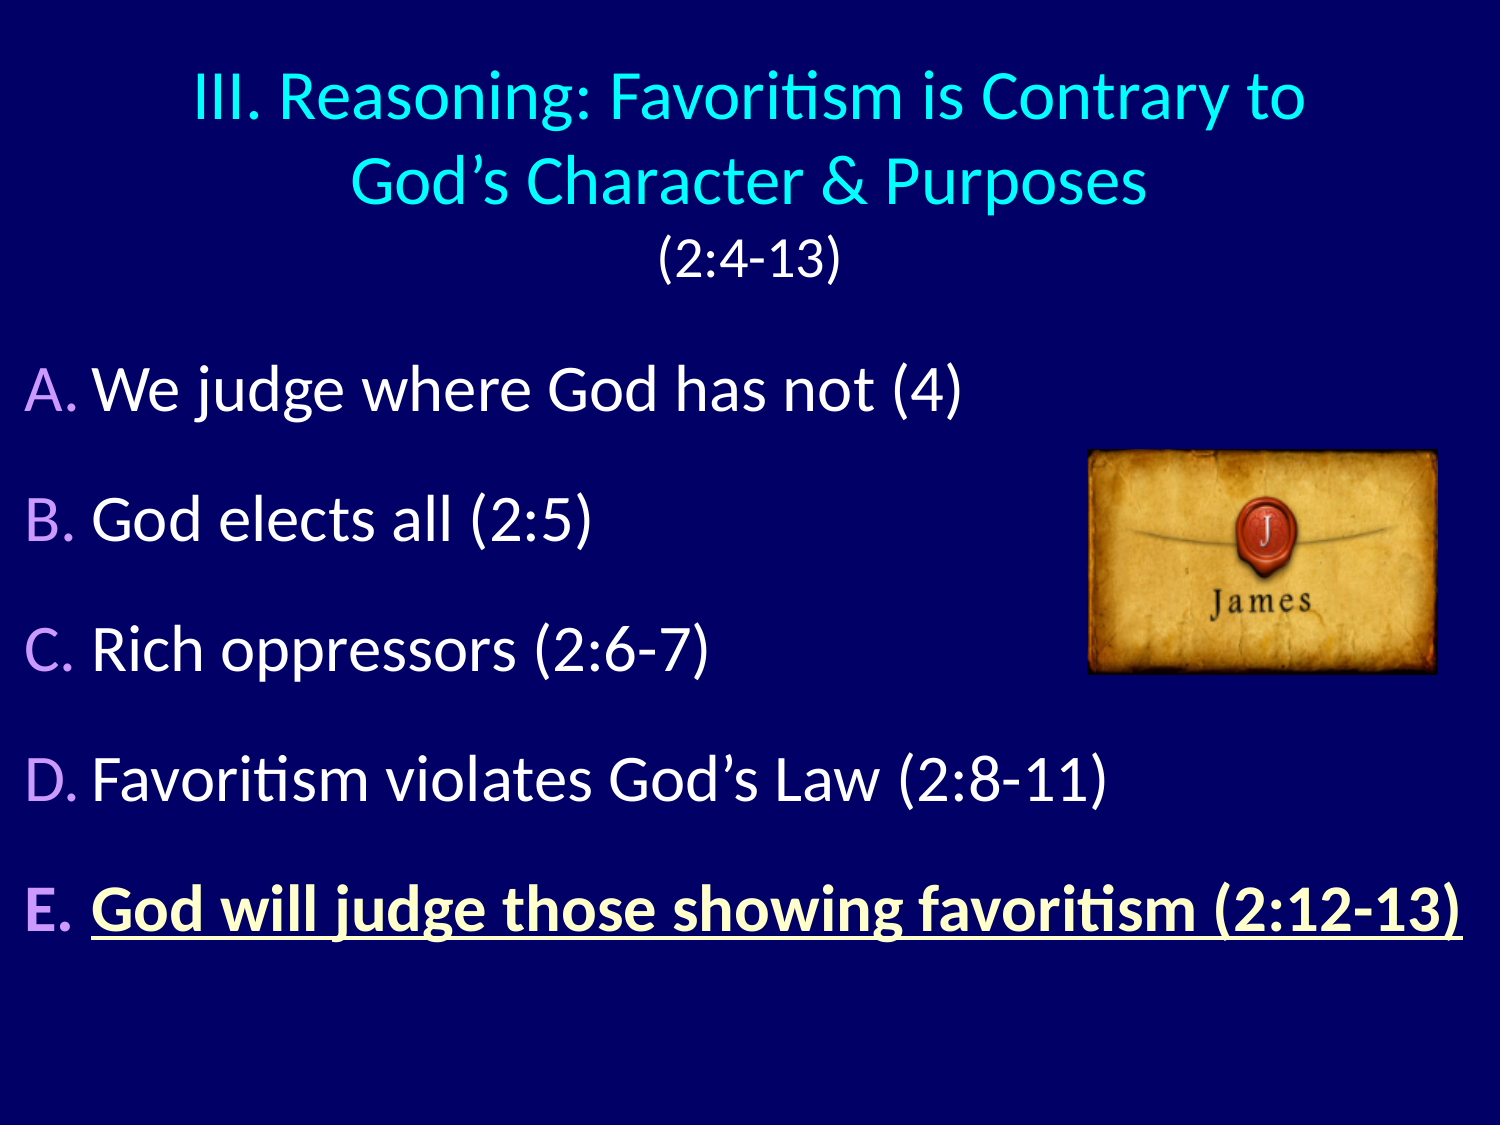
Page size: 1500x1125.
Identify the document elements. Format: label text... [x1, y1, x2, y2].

picture [1087, 449, 1438, 676]
list We judge where God has not (4) God elects all (2:5) Rich oppressors (2:6-7) Favoritism violates God’s Law (2:8-11) God will judge those showing favoritism (2:12-13) [0, 337, 1500, 988]
title III. Reasoning: Favoritism is Contrary to God’s Character & Purposes (2:4-13) [174, 37, 1325, 300]
